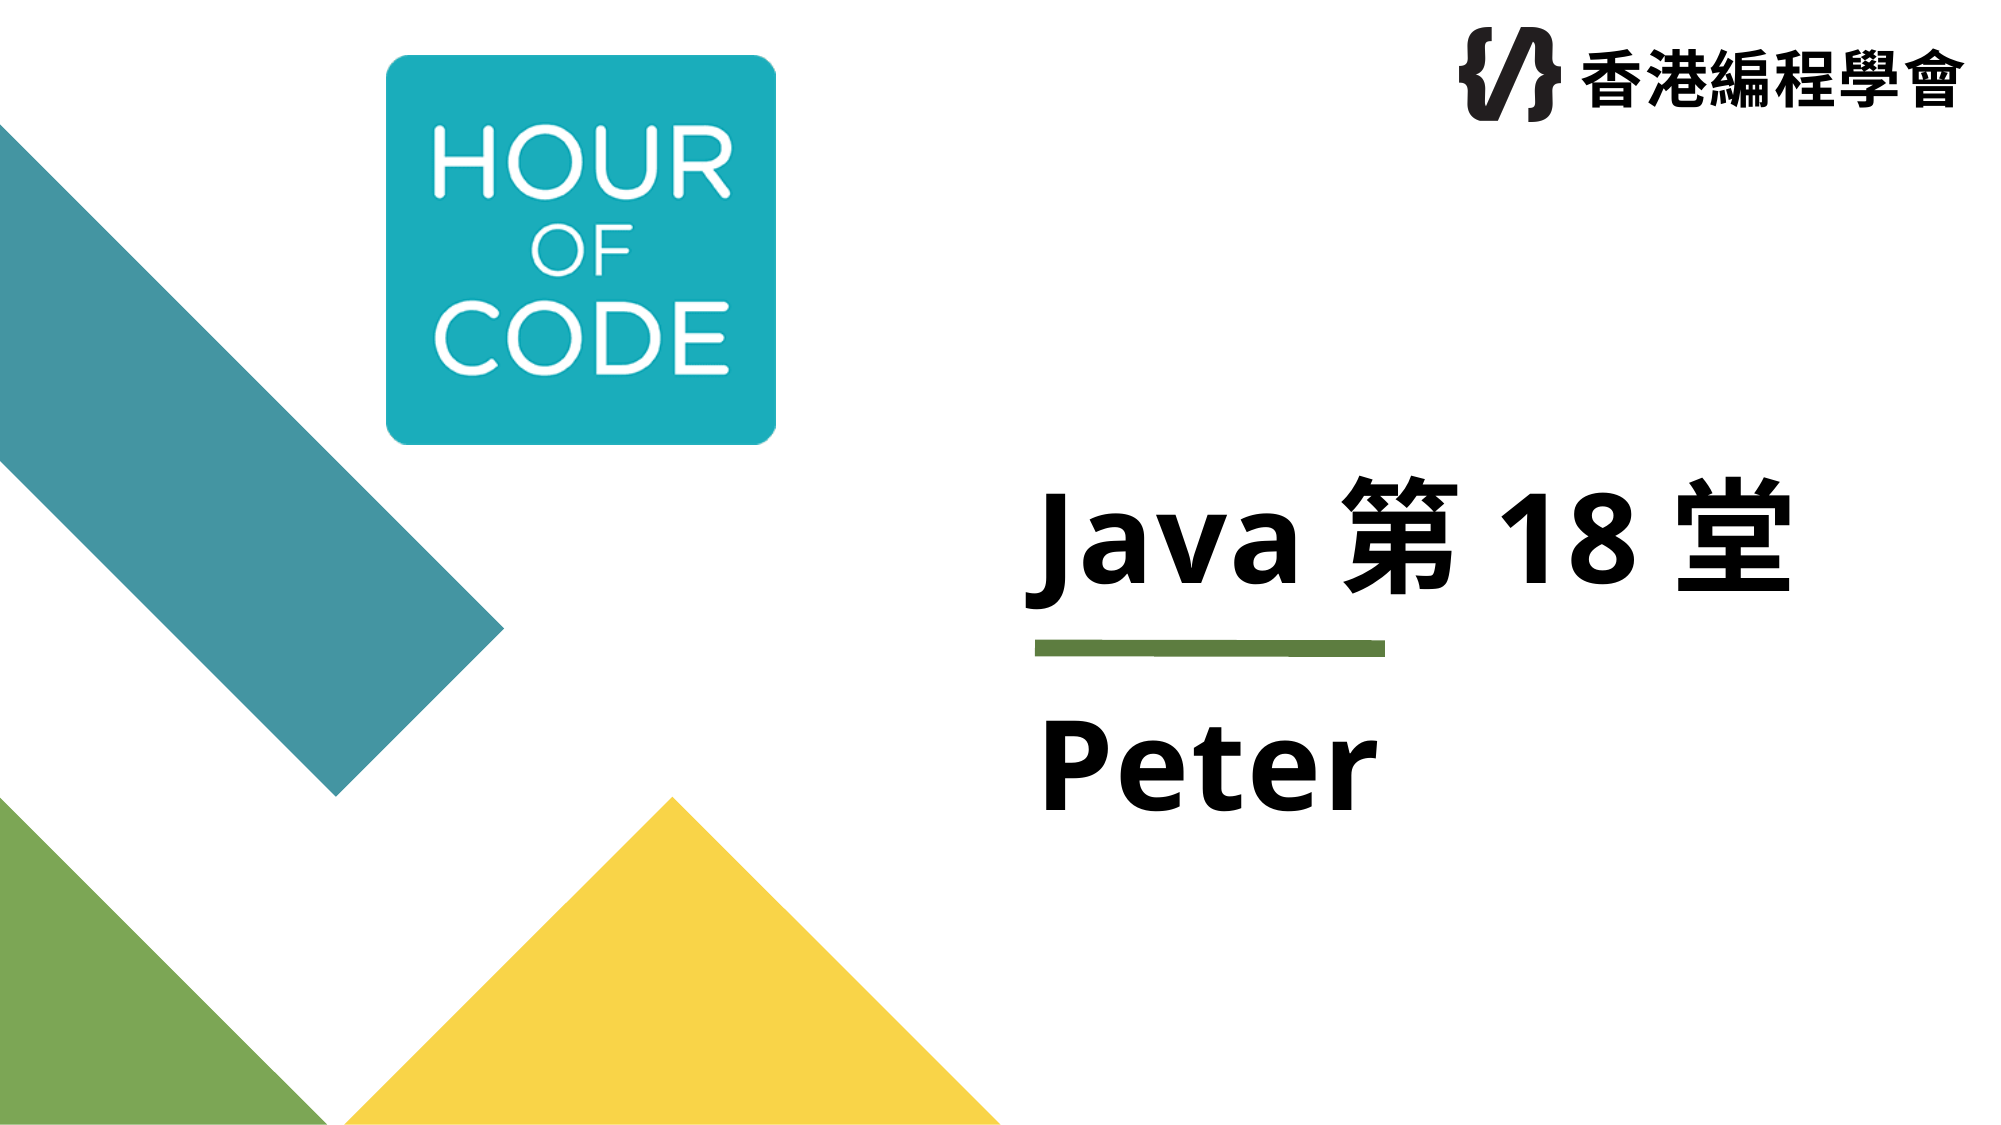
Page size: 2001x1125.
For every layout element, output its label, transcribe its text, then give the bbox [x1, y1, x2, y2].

title Java第18堂 [1035, 422, 1936, 608]
picture [386, 55, 776, 445]
text_box Peter [1035, 649, 1936, 835]
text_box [1459, 27, 1985, 122]
